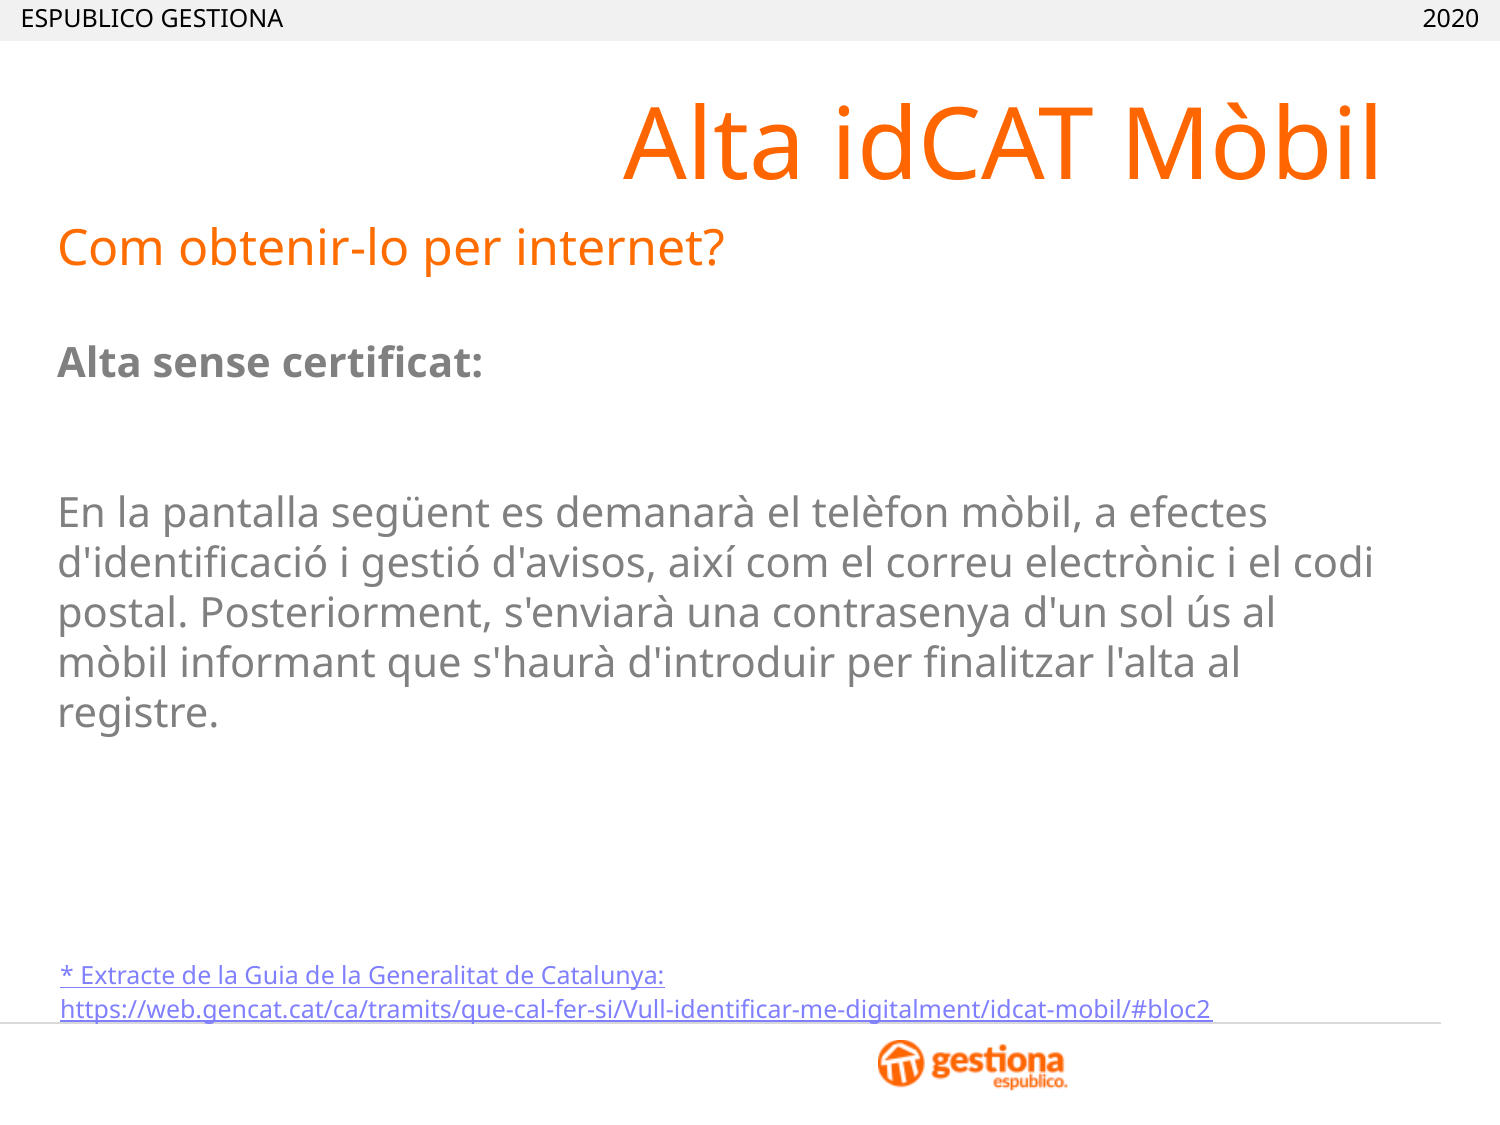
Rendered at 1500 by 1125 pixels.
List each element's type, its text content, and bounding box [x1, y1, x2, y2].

text_box Com obtenir-lo per internet? Alta sense certificat: En la pantalla següent es demanarà el telèfon mòbil, a efectes d'identificació i gestió d'avisos, així com el correu electrònic i el codi postal. Posteriorment, s'enviarà una contrasenya d'un sol ús al mòbil informant que s'haurà d'introduir per finalitzar l'alta al registre. [42, 208, 1400, 744]
text_box * Extracte de la Guia de la Generalitat de Catalunya: https://web.gencat.cat/ca/tramits/que-cal-fer-si/Vull-identificar-me-digitalment/idcat-mobil/#bloc2 [0, 952, 1258, 1036]
text_box Alta idCAT Mòbil [572, 71, 1400, 207]
picture [878, 1040, 1069, 1092]
picture [0, 0, 1500, 41]
